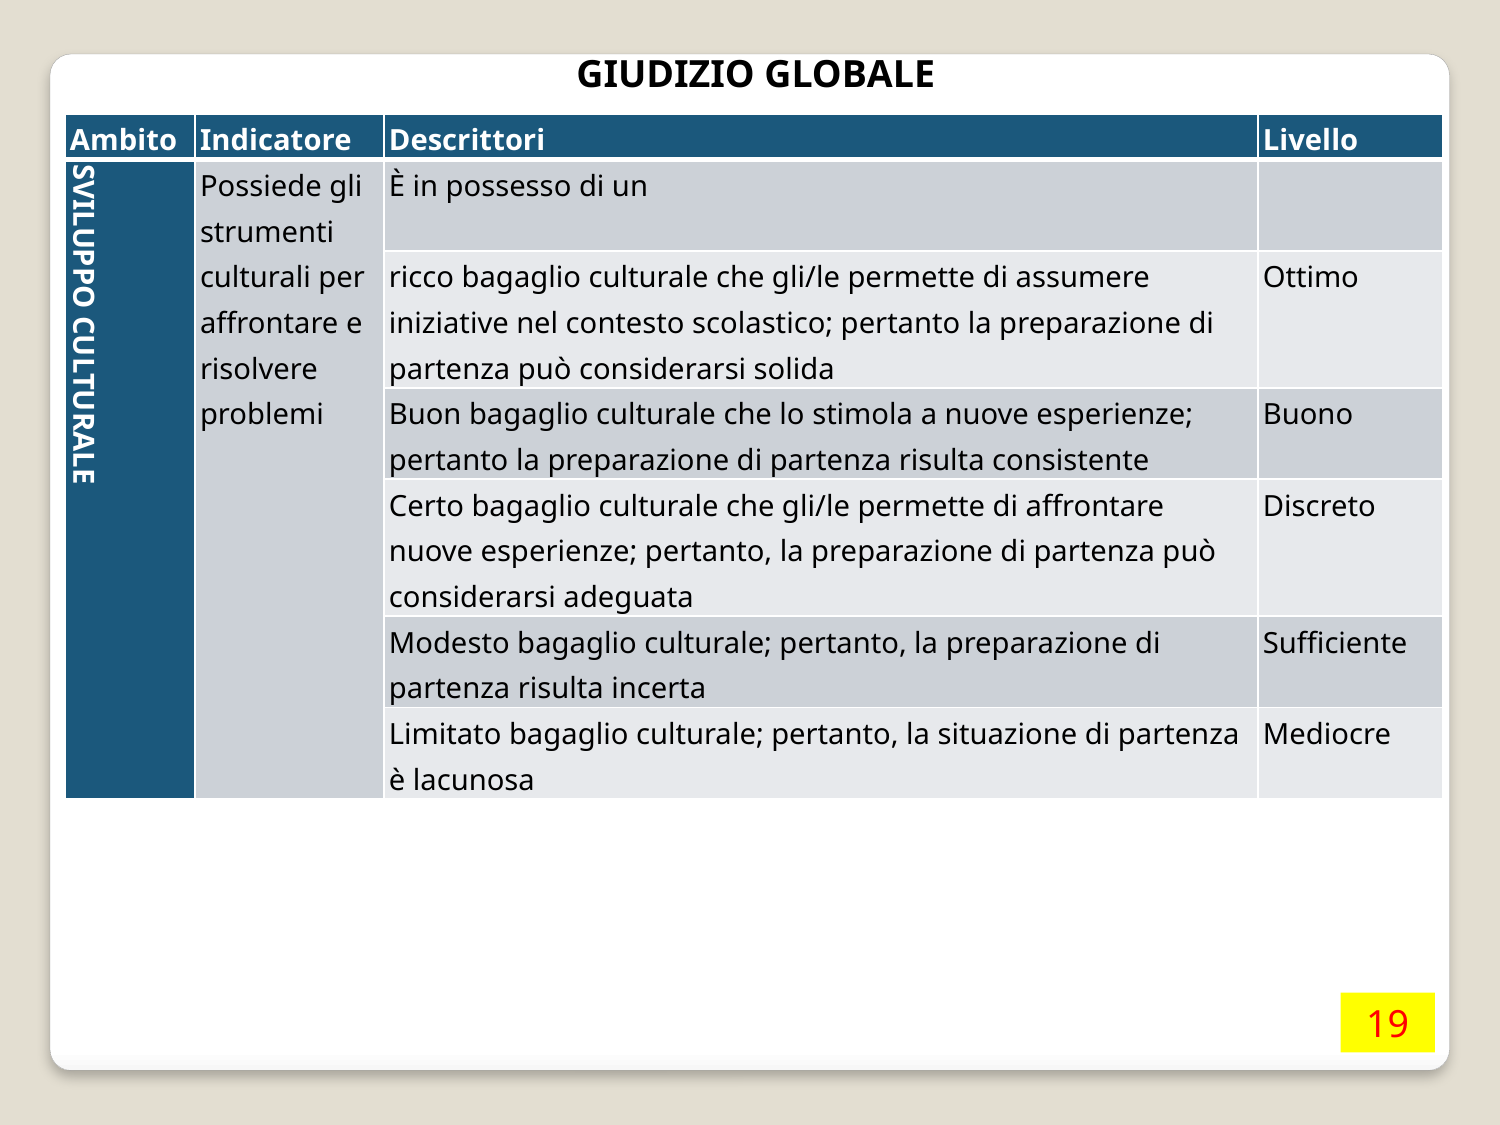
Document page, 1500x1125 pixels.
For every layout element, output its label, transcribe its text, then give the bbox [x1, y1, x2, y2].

table_cell Buono [1259, 389, 1442, 478]
table_cell Mediocre [1259, 708, 1442, 798]
table_cell SVILUPPO CULTURALE [66, 162, 194, 798]
table_cell Limitato bagaglio culturale; pertanto, la situazione di partenza è lacunosa [385, 708, 1257, 798]
table_cell [1259, 162, 1442, 250]
text_box 19 [1340, 992, 1435, 1053]
table_header Indicatore [196, 115, 383, 157]
table_header Descrittori [385, 115, 1257, 157]
table_cell Certo bagaglio culturale che gli/le permette di affrontare nuove esperienze; pertanto, la preparazione di partenza può considerarsi adeguata [385, 480, 1257, 615]
table_cell ricco bagaglio culturale che gli/le permette di assumere iniziative nel contesto scolastico; pertanto la preparazione di partenza può considerarsi solida [385, 252, 1257, 387]
table_cell Possiede gli strumenti culturali per affrontare e risolvere problemi [196, 162, 383, 798]
table_cell Discreto [1259, 480, 1442, 615]
table_cell Buon bagaglio culturale che lo stimola a nuove esperienze; pertanto la preparazione di partenza risulta consistente [385, 389, 1257, 478]
table_cell Sufficiente [1259, 617, 1442, 707]
table_cell Ottimo [1259, 252, 1442, 387]
text_box GIUDIZIO GLOBALE [407, 42, 1105, 103]
table_header Ambito [66, 115, 194, 157]
table_cell È in possesso di un [385, 162, 1257, 250]
table_cell Modesto bagaglio culturale; pertanto, la preparazione di partenza risulta incerta [385, 617, 1257, 707]
table_header Livello [1259, 115, 1442, 157]
